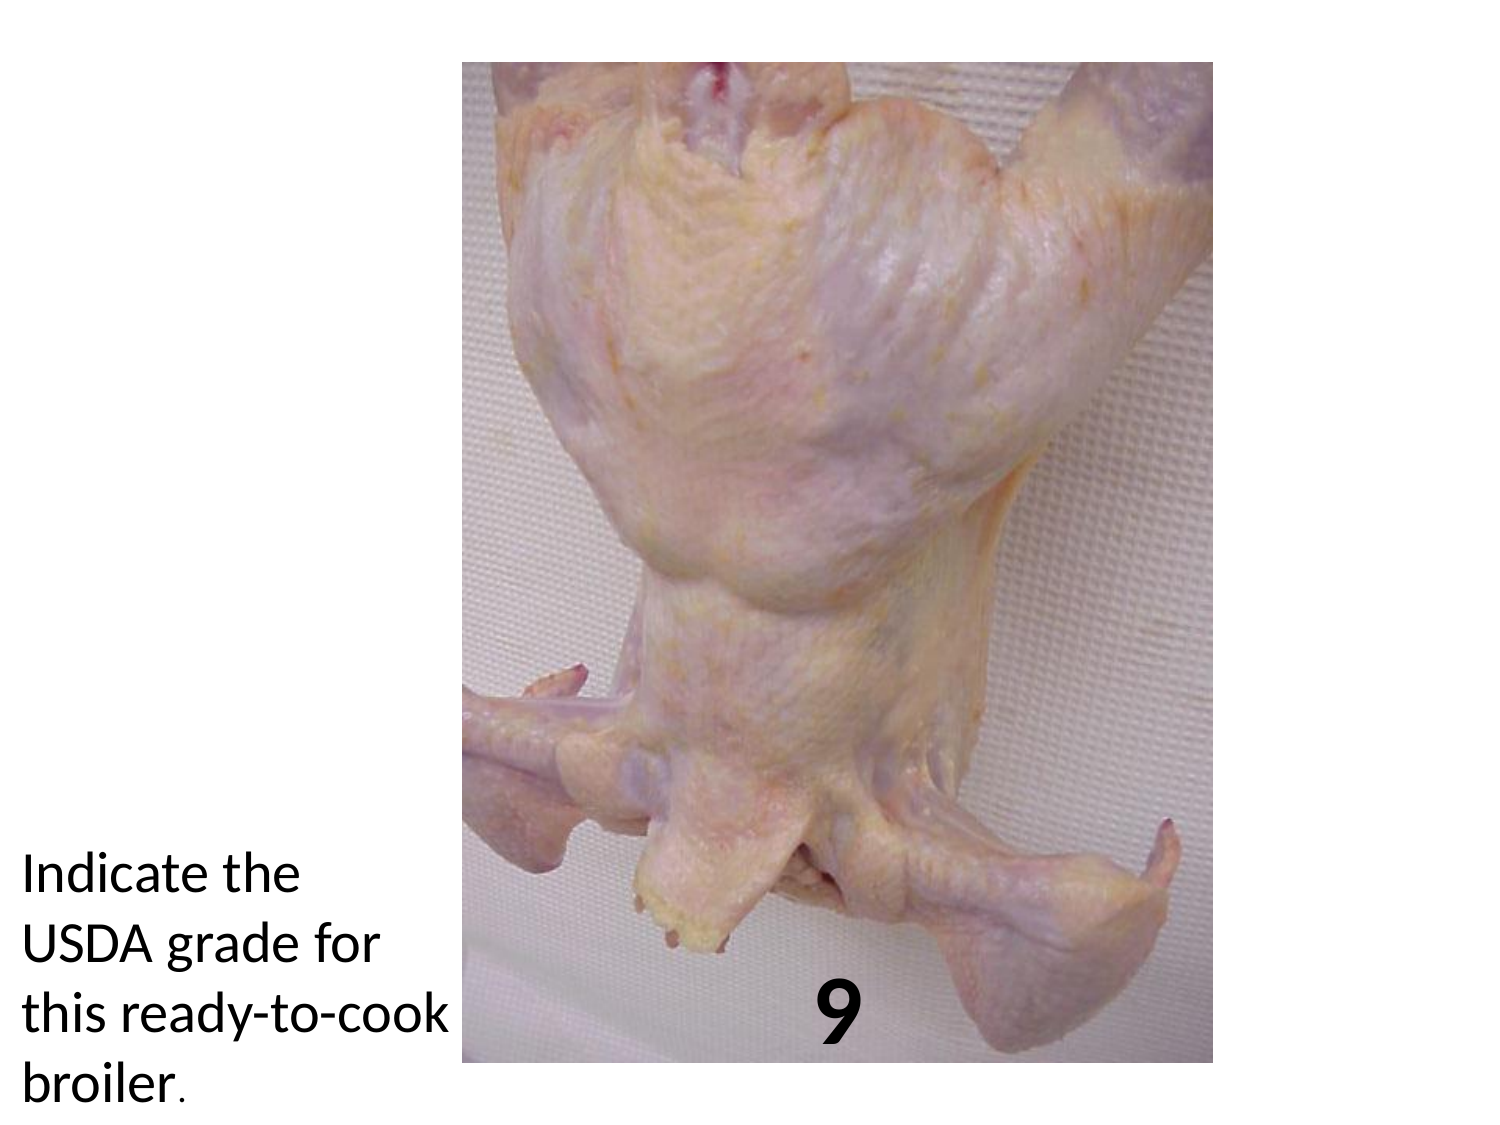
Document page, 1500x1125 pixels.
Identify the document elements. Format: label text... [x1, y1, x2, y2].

picture [462, 62, 1213, 1063]
text_box Indicate the USDA grade for this ready-to-cook broiler. [6, 827, 494, 1122]
